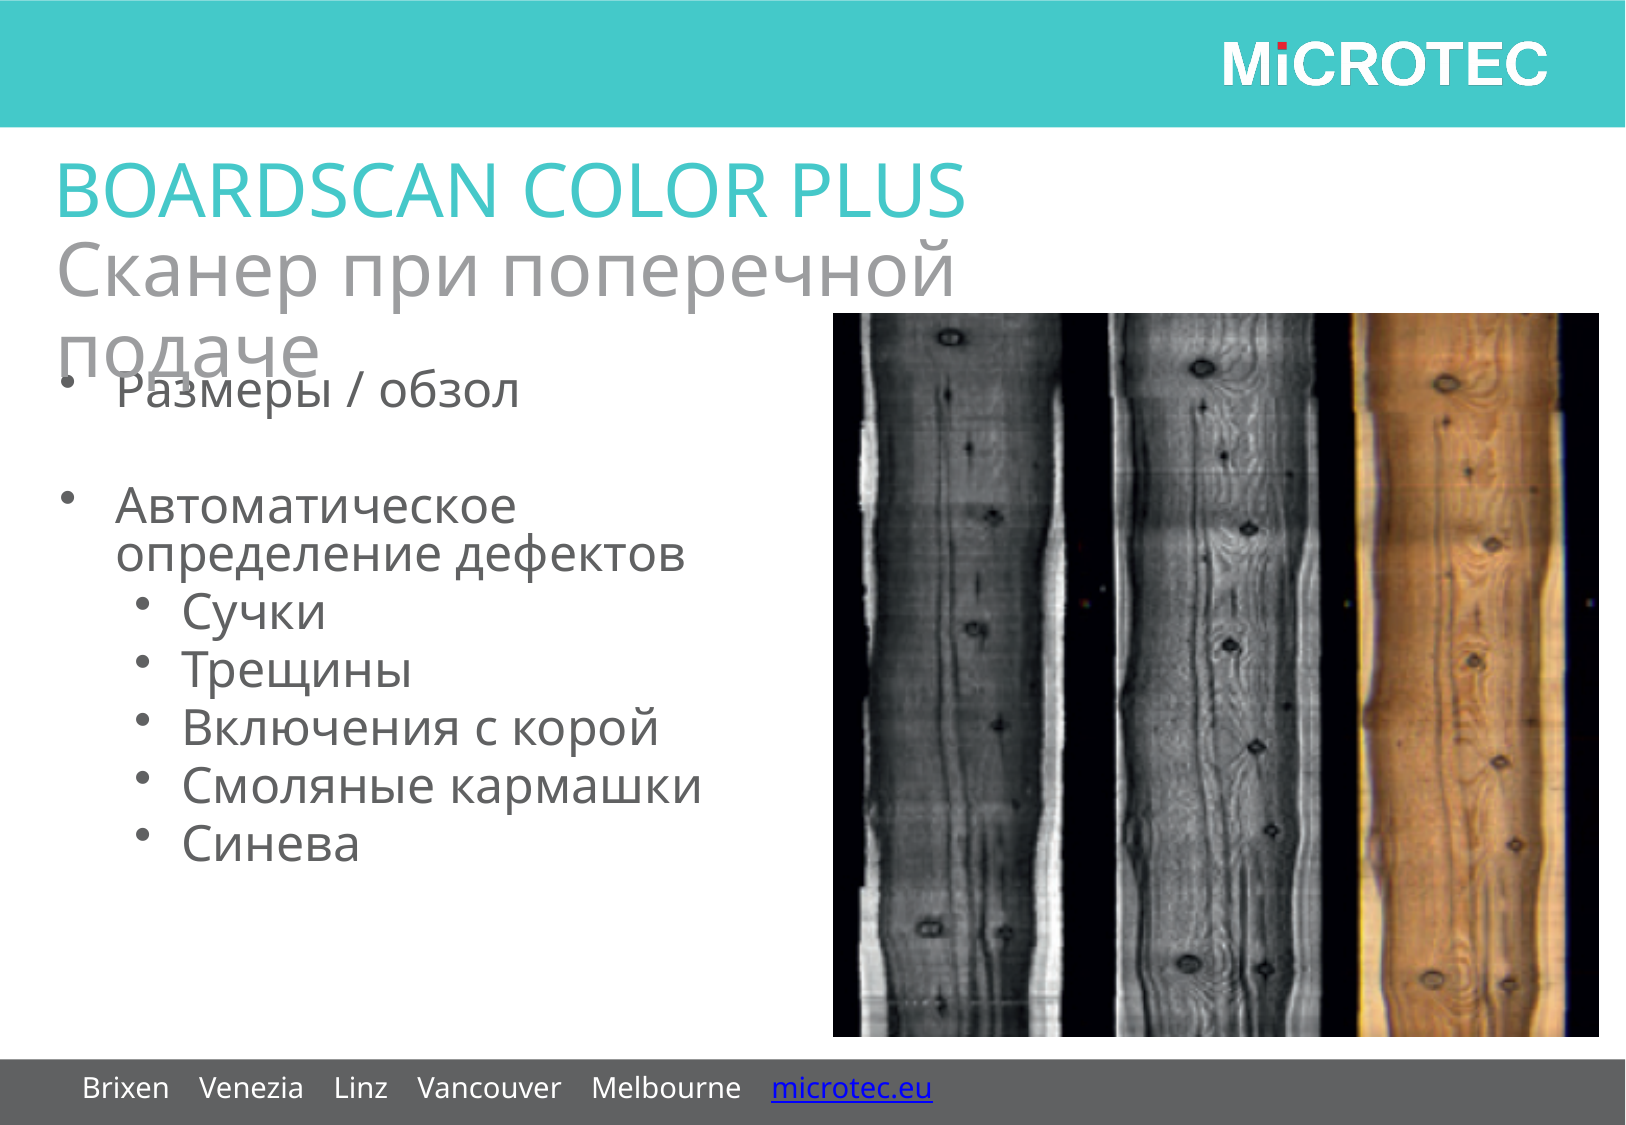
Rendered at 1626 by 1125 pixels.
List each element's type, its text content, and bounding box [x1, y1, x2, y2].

picture [833, 313, 1599, 1037]
text_box Сканер при поперечной подаче [55, 232, 1121, 394]
text_box Размеры / обзол Автоматическое определение дефектов Сучки Трещины Включения с корой Смоляные кармашки Синева [44, 362, 773, 1024]
text_box Brixen Venezia Linz Vancouver Melbourne microtec.eu [75, 1063, 939, 1116]
text_box Boardscan Color Plus [38, 149, 1517, 226]
picture [1224, 41, 1547, 86]
